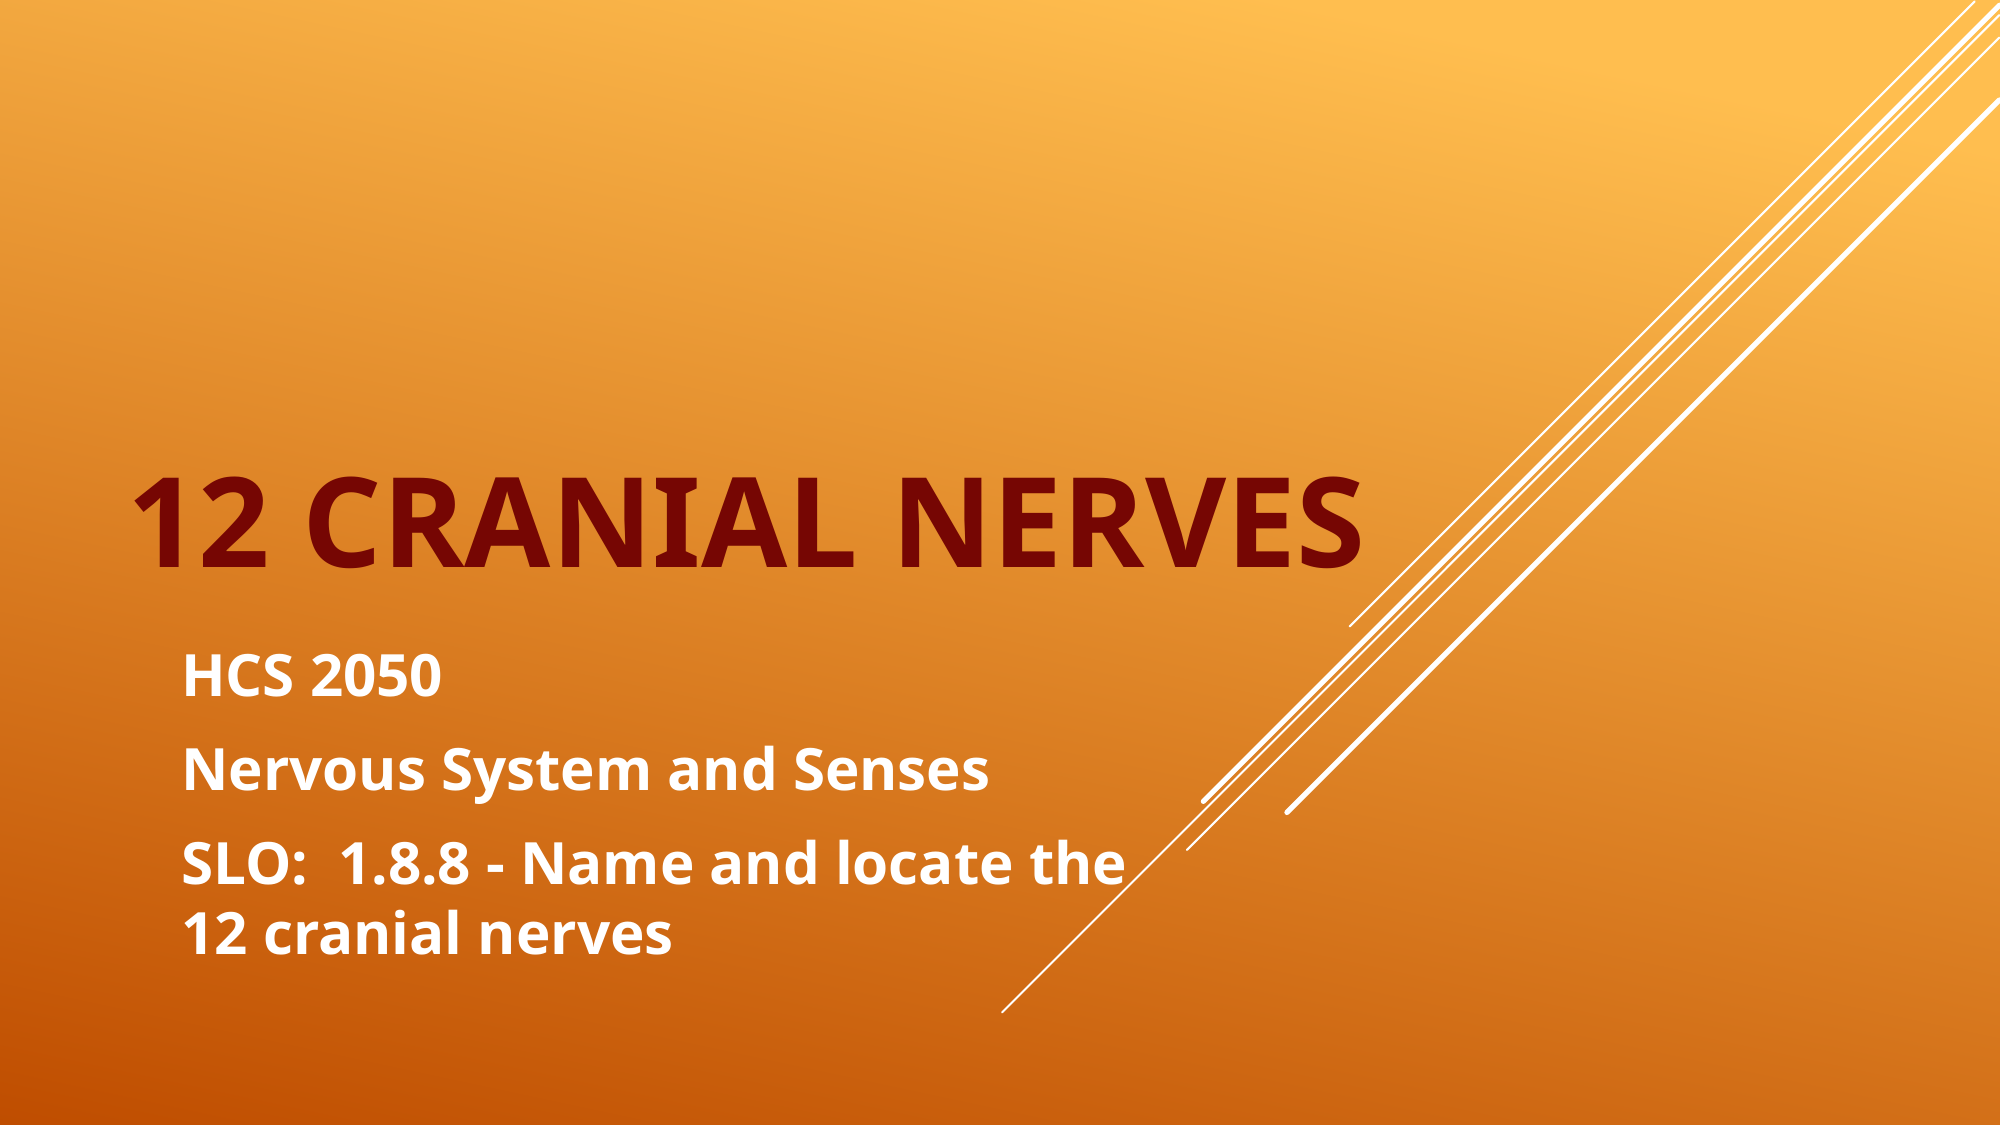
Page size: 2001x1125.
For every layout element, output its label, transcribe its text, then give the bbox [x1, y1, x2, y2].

title 12 Cranial Nerves [112, 112, 1425, 600]
subtitle HCS 2050 Nervous System and Senses SLO: 1.8.8 - Name and locate the 12 cranial nerves [166, 630, 1217, 950]
